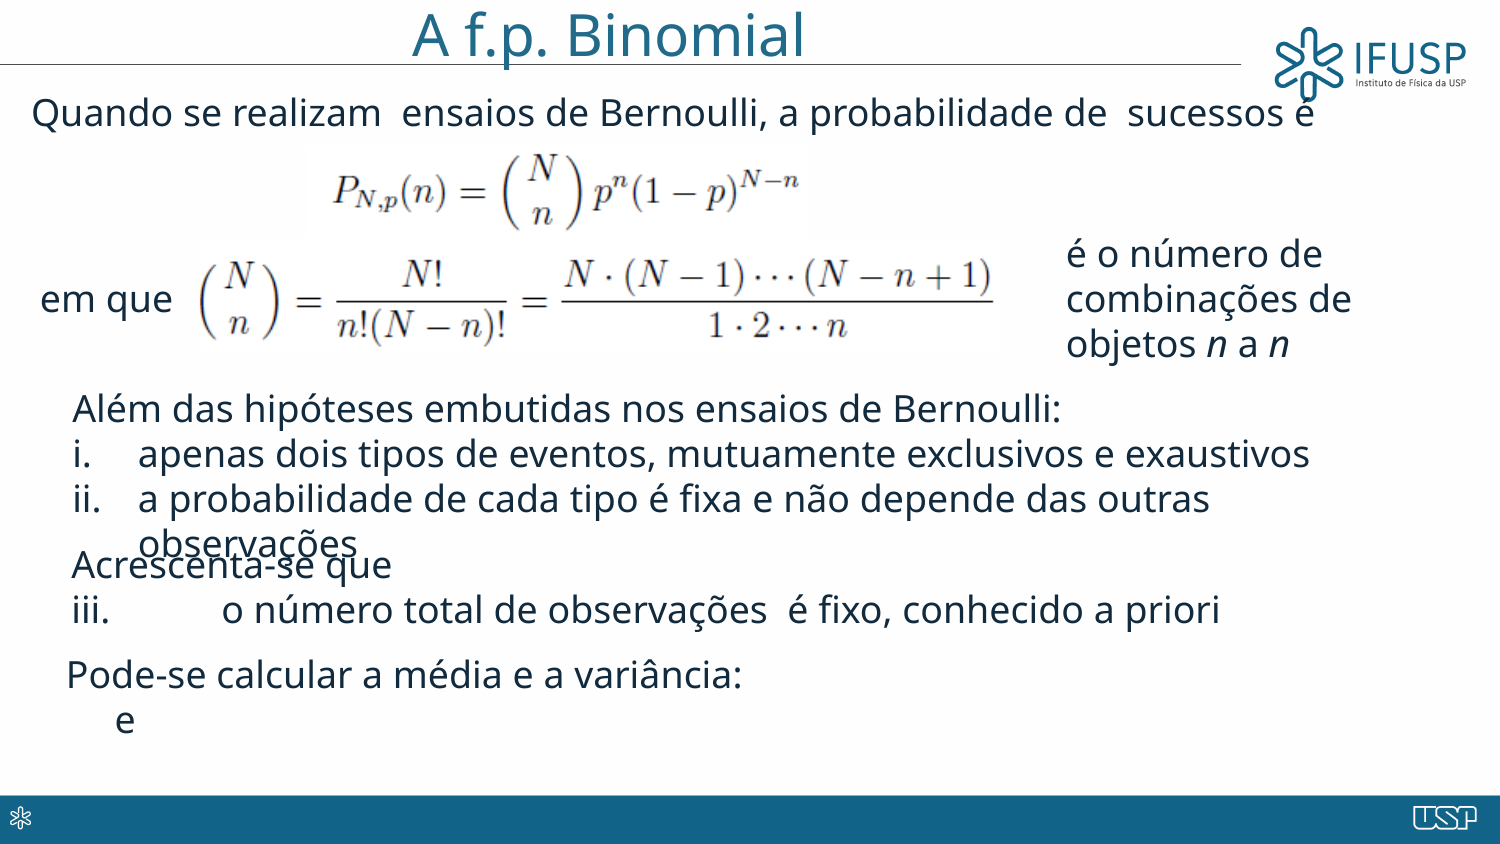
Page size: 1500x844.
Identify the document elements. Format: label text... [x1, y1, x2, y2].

text_box em que [25, 267, 194, 328]
text_box Além das hipóteses embutidas nos ensaios de Bernoulli: apenas dois tipos de eventos, mutuamente exclusivos e exaustivos a probabilidade de cada tipo é fixa e não depende das outras observações [57, 377, 1446, 572]
title A f.p. Binomial [16, 10, 1204, 55]
picture [0, 0, 1500, 844]
